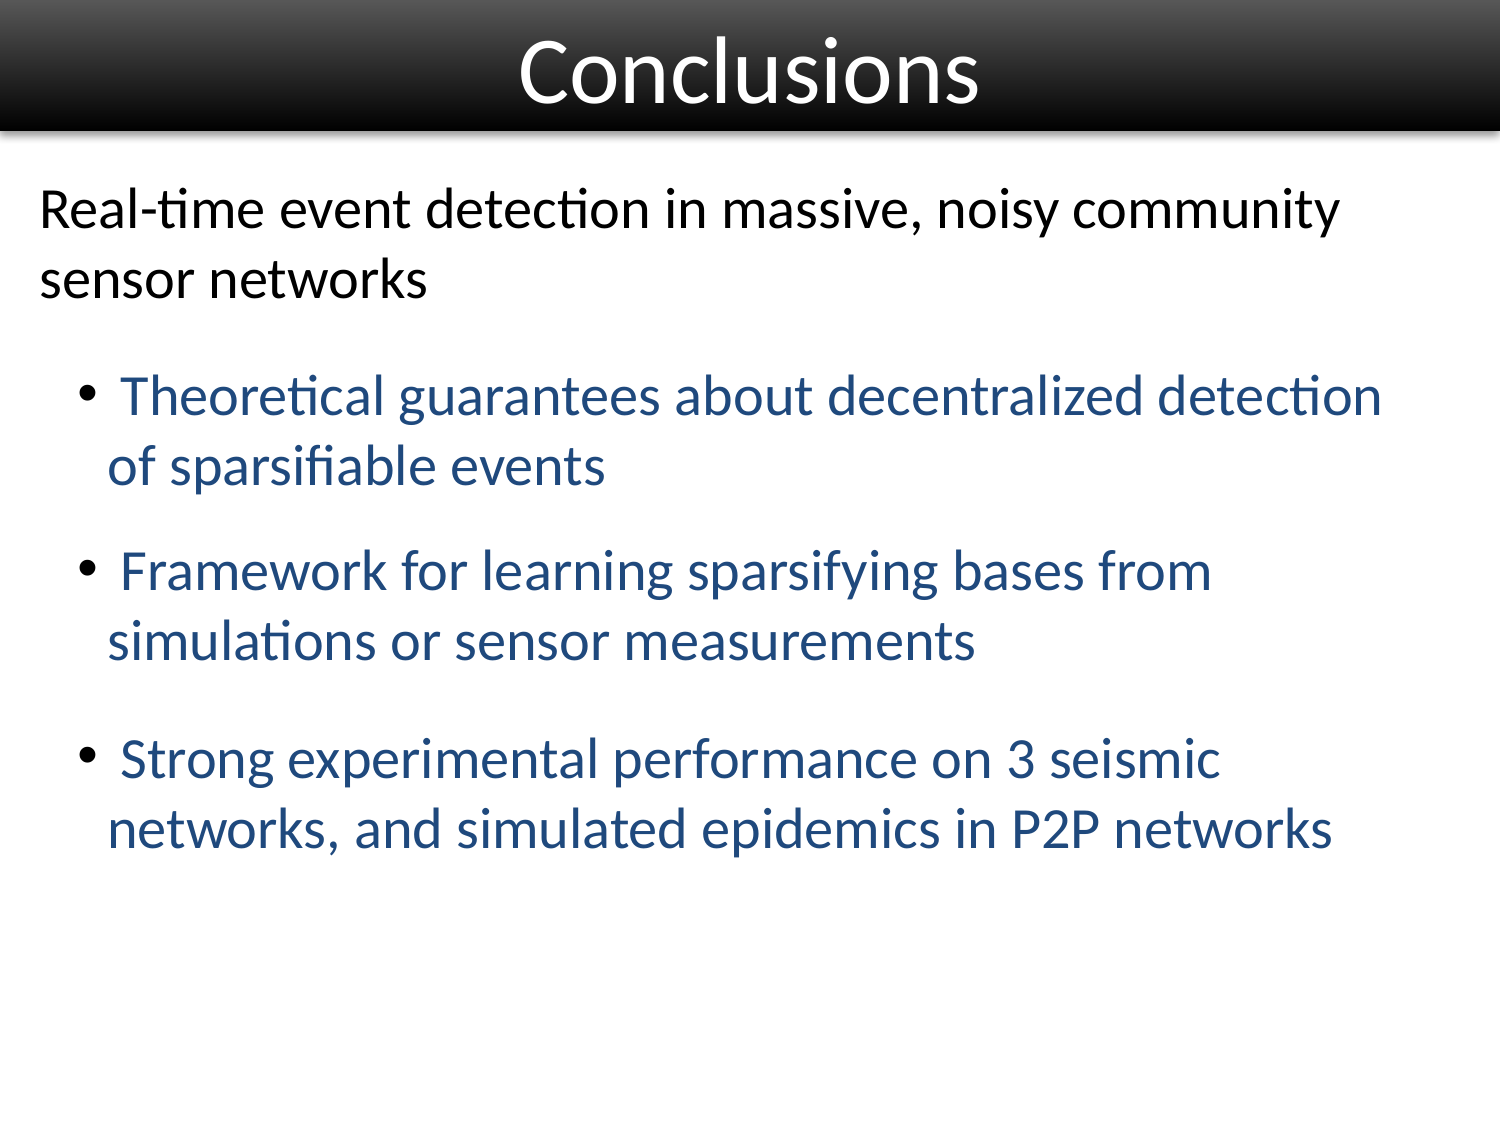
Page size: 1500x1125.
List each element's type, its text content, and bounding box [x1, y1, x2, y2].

text_box Real-time event detection in massive, noisy community sensor networks [24, 162, 1463, 318]
text_box Framework for learning sparsifying bases from simulations or sensor measurements [62, 525, 1413, 700]
text_box Strong experimental performance on 3 seismic networks, and simulated epidemics in P2P networks [62, 712, 1413, 888]
title Conclusions [0, 0, 1500, 131]
list Theoretical guarantees about decentralized detection of sparsifiable events [62, 350, 1413, 525]
